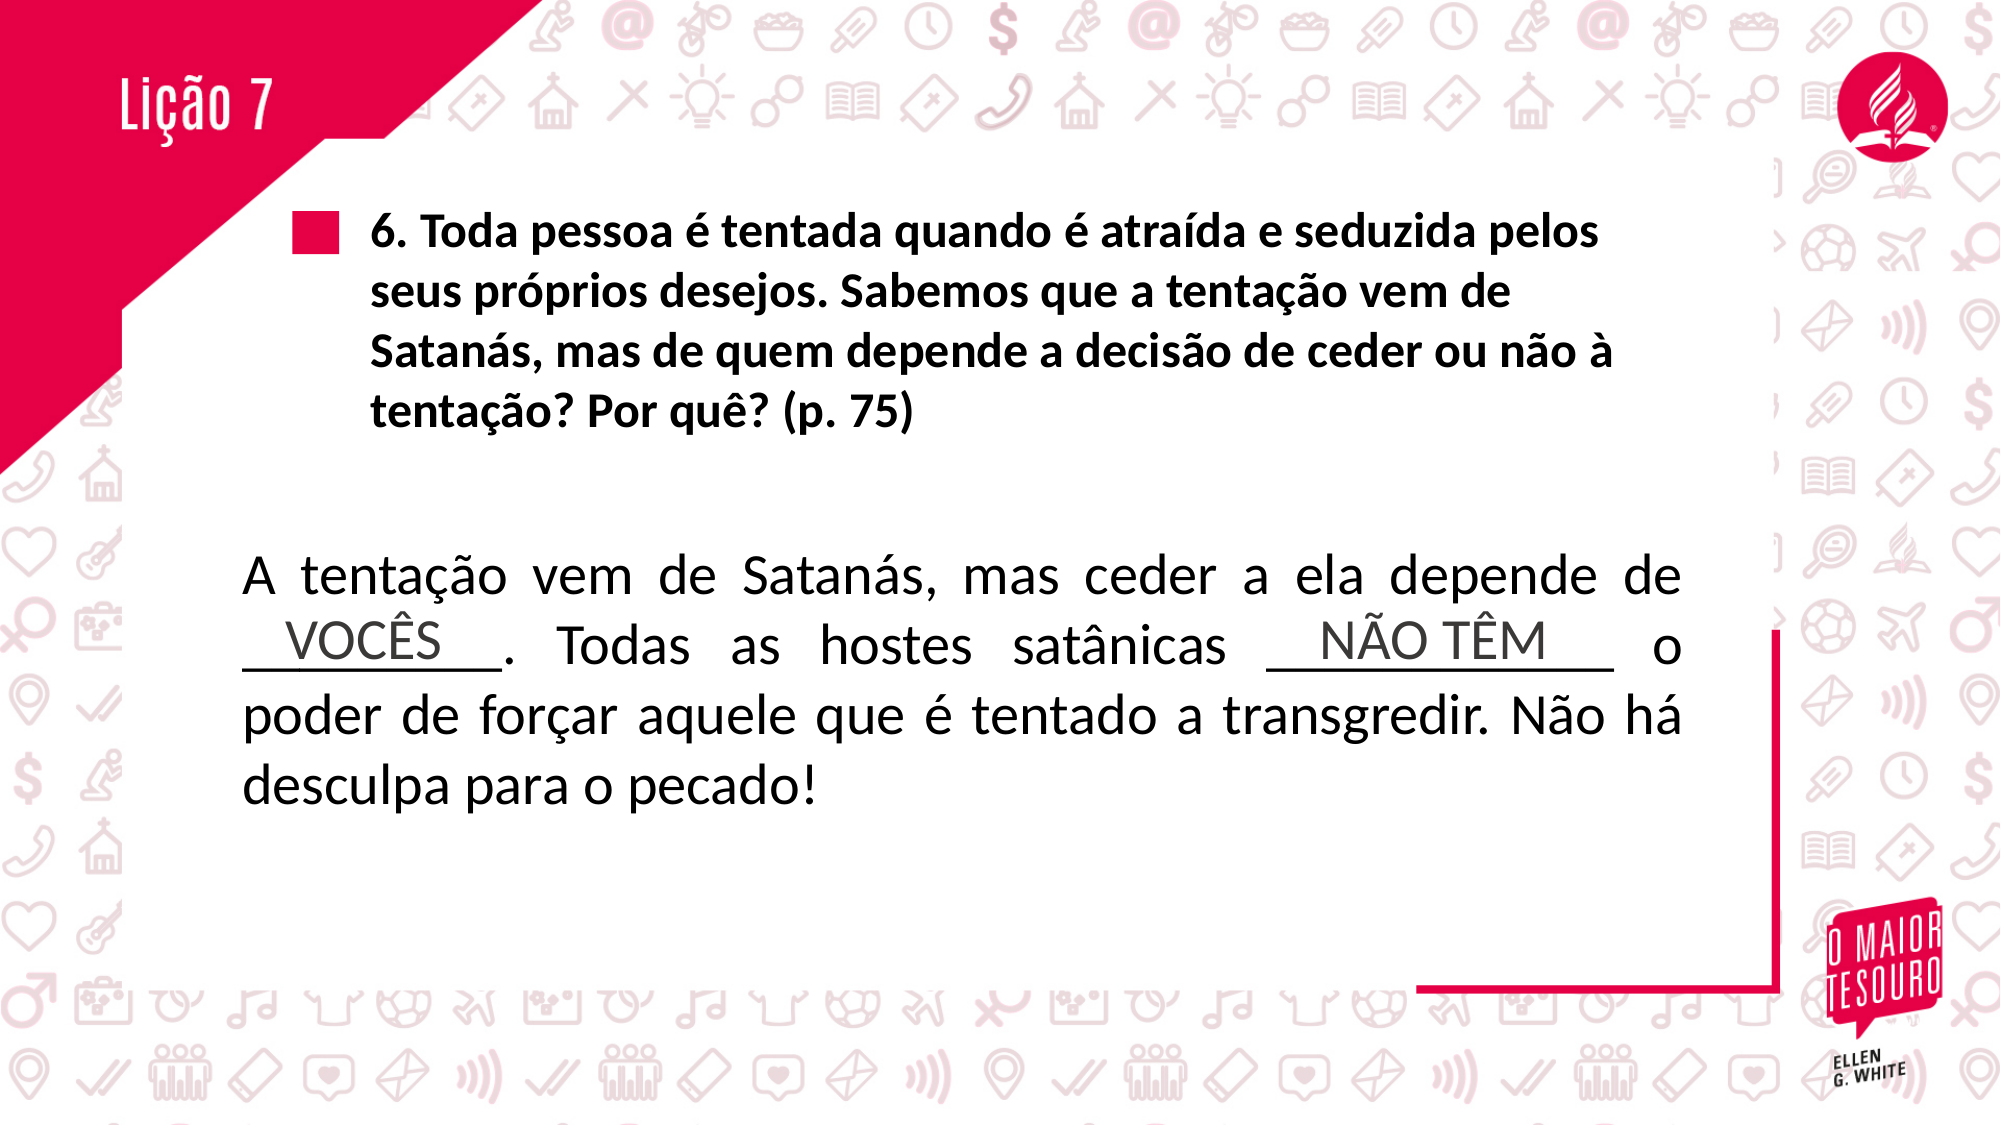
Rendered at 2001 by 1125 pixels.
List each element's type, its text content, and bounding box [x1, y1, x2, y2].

text_box 6. Toda pessoa é tentada quando é atraída e seduzida pelos seus próprios desejos. Sabemos que a tentação vem de Satanás, mas de quem depende a decisão de ceder ou não à tentação? Por quê? (p. 75) [355, 189, 1700, 445]
text_box A tentação vem de Satanás, mas ceder a ela depende de _________. Todas as hostes satânicas ____________ o poder de forçar aquele que é tentado a transgredir. Não há desculpa para o pecado! [227, 528, 1700, 824]
text_box VOCÊS [270, 593, 479, 679]
picture [0, 0, 2001, 1125]
text_box NÃO TÊM [1304, 593, 1594, 679]
text_box [291, 210, 340, 255]
